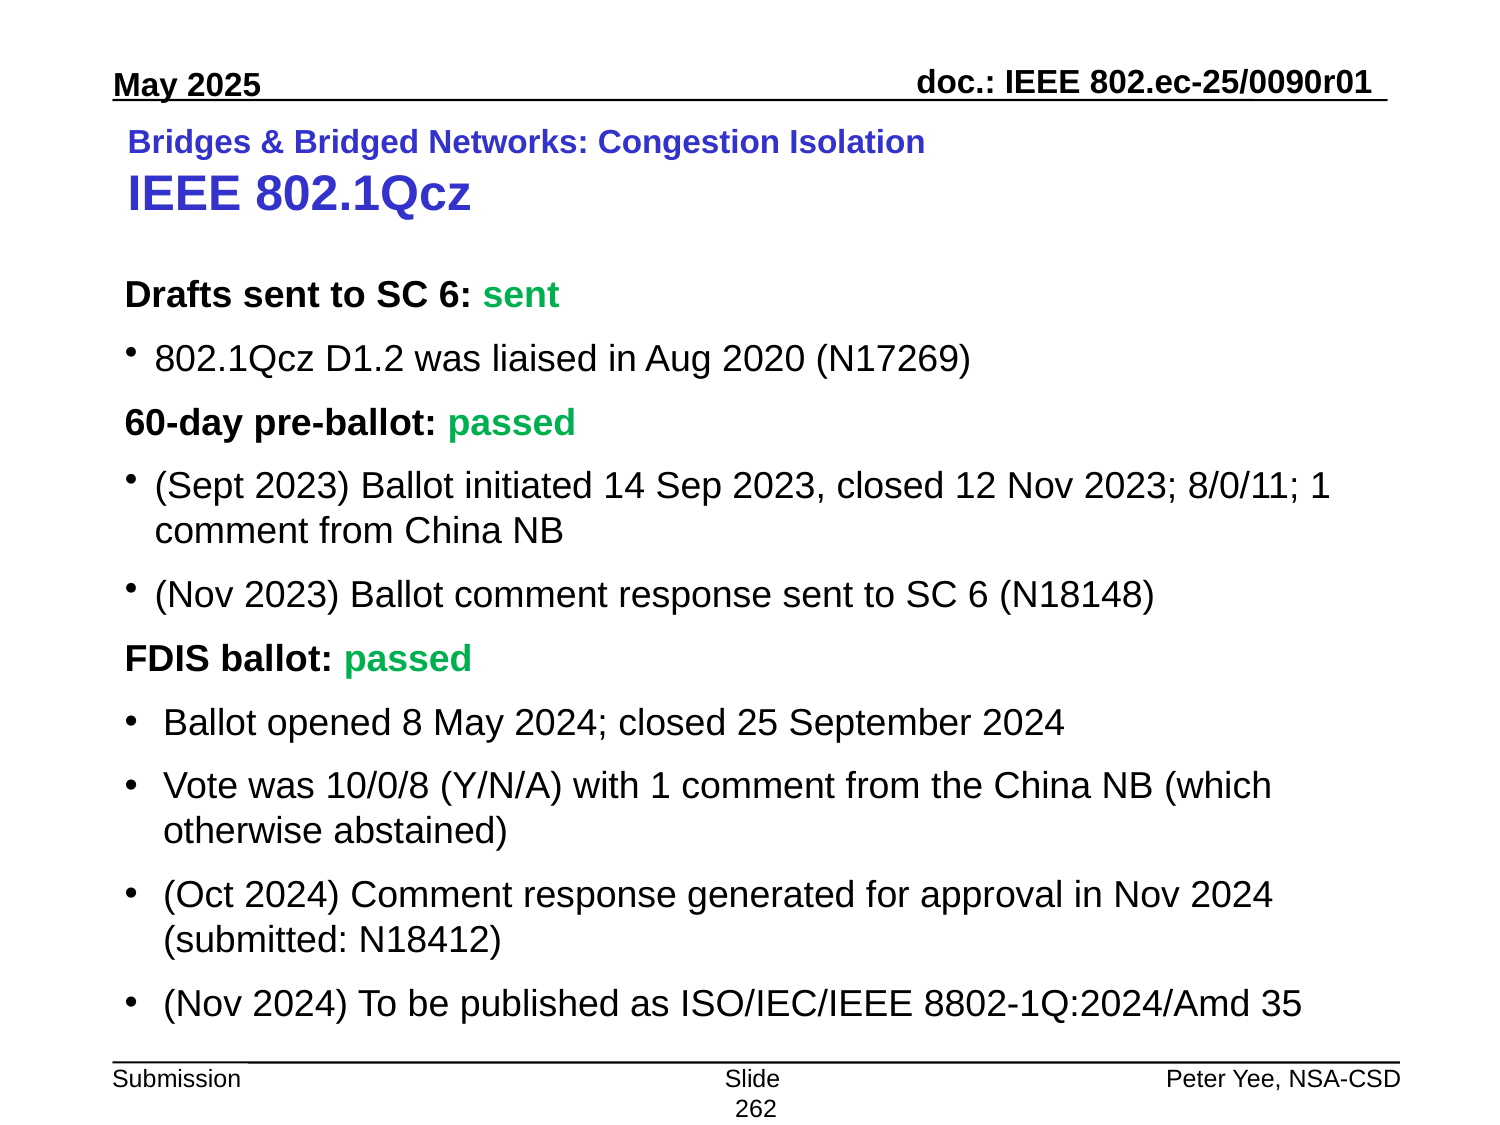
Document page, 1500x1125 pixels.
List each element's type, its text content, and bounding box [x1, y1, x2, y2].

footer Peter Yee, NSA-CSD [1164, 1061, 1402, 1093]
list Drafts sent to SC 6: sent 802.1Qcz D1.2 was liaised in Aug 2020 (N17269) 60-day pre-ballot: passed (Sept 2023) Ballot initiated 14 Sep 2023, closed 12 Nov 2023; 8/0/11; 1 comment from China NB (Nov 2023) Ballot comment response sent to SC 6 (N18148) FDIS ballot: passed Ballot opened 8 May 2024; closed 25 September 2024 Vote was 10/0/8 (Y/N/A) with 1 comment from the China NB (which otherwise abstained) (Oct 2024) Comment response generated for approval in Nov 2024 (submitted: N18412) (Nov 2024) To be published as ISO/IEC/IEEE 8802-1Q:2024/Amd 35 [109, 262, 1385, 938]
slide_number Slide 262 [709, 1061, 803, 1093]
title Bridges & Bridged Networks: Congestion Isolation IEEE 802.1Qcz [112, 112, 1388, 288]
